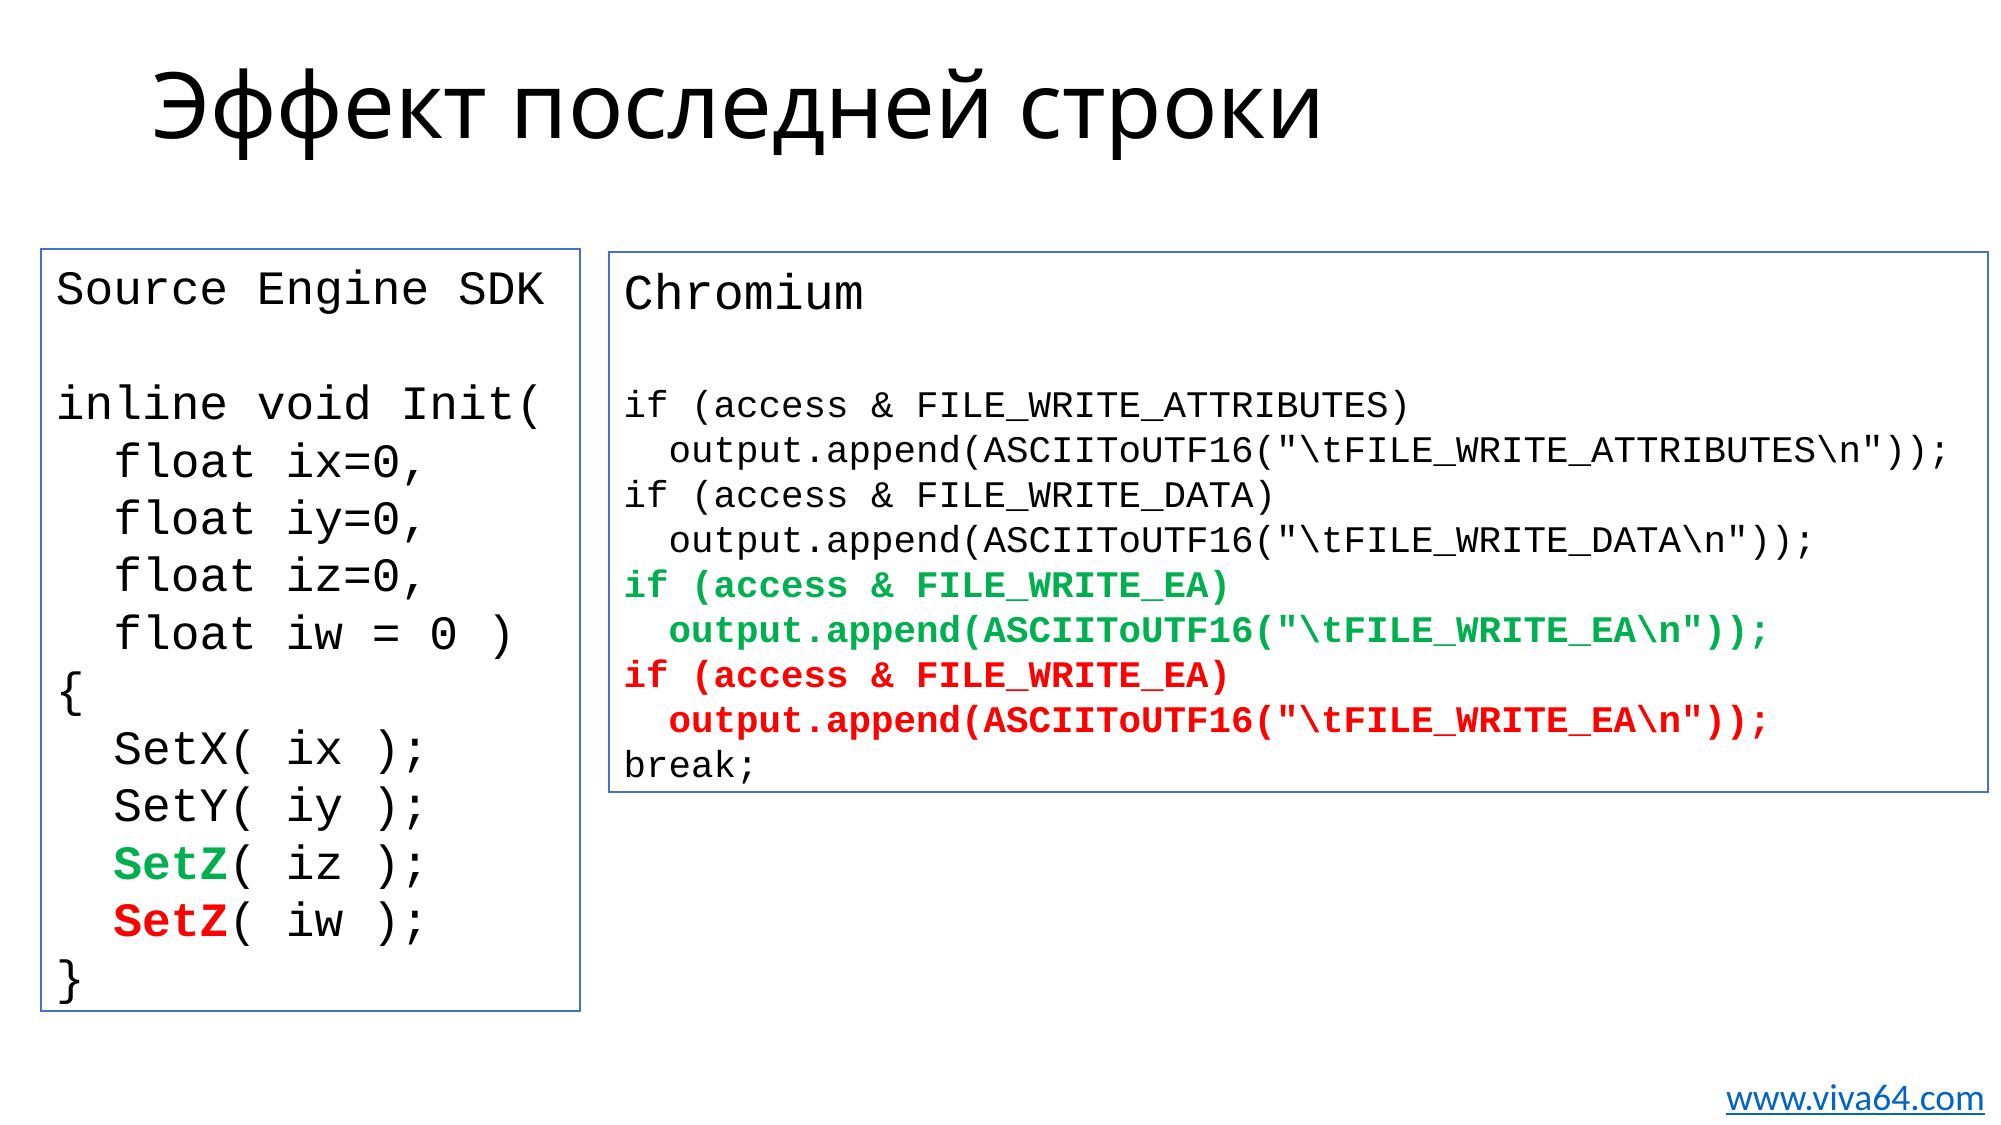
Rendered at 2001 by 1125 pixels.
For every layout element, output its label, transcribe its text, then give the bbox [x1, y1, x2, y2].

title Эффект последней строки [137, 0, 1863, 218]
text_box www.viva64.com [1695, 1065, 2000, 1125]
text_box Source Engine SDK inline void Init( float ix=0, float iy=0, float iz=0, float iw = 0 ) { SetX( ix ); SetY( iy ); SetZ( iz ); SetZ( iw ); } [40, 248, 581, 1012]
text_box Chromium if (access & FILE_WRITE_ATTRIBUTES) output.append(ASCIIToUTF16("\tFILE_WRITE_ATTRIBUTES\n")); if (access & FILE_WRITE_DATA) output.append(ASCIIToUTF16("\tFILE_WRITE_DATA\n")); if (access & FILE_WRITE_EA) output.append(ASCIIToUTF16("\tFILE_WRITE_EA\n")); if (access & FILE_WRITE_EA) output.append(ASCIIToUTF16("\tFILE_WRITE_EA\n")); break; [608, 251, 1989, 793]
